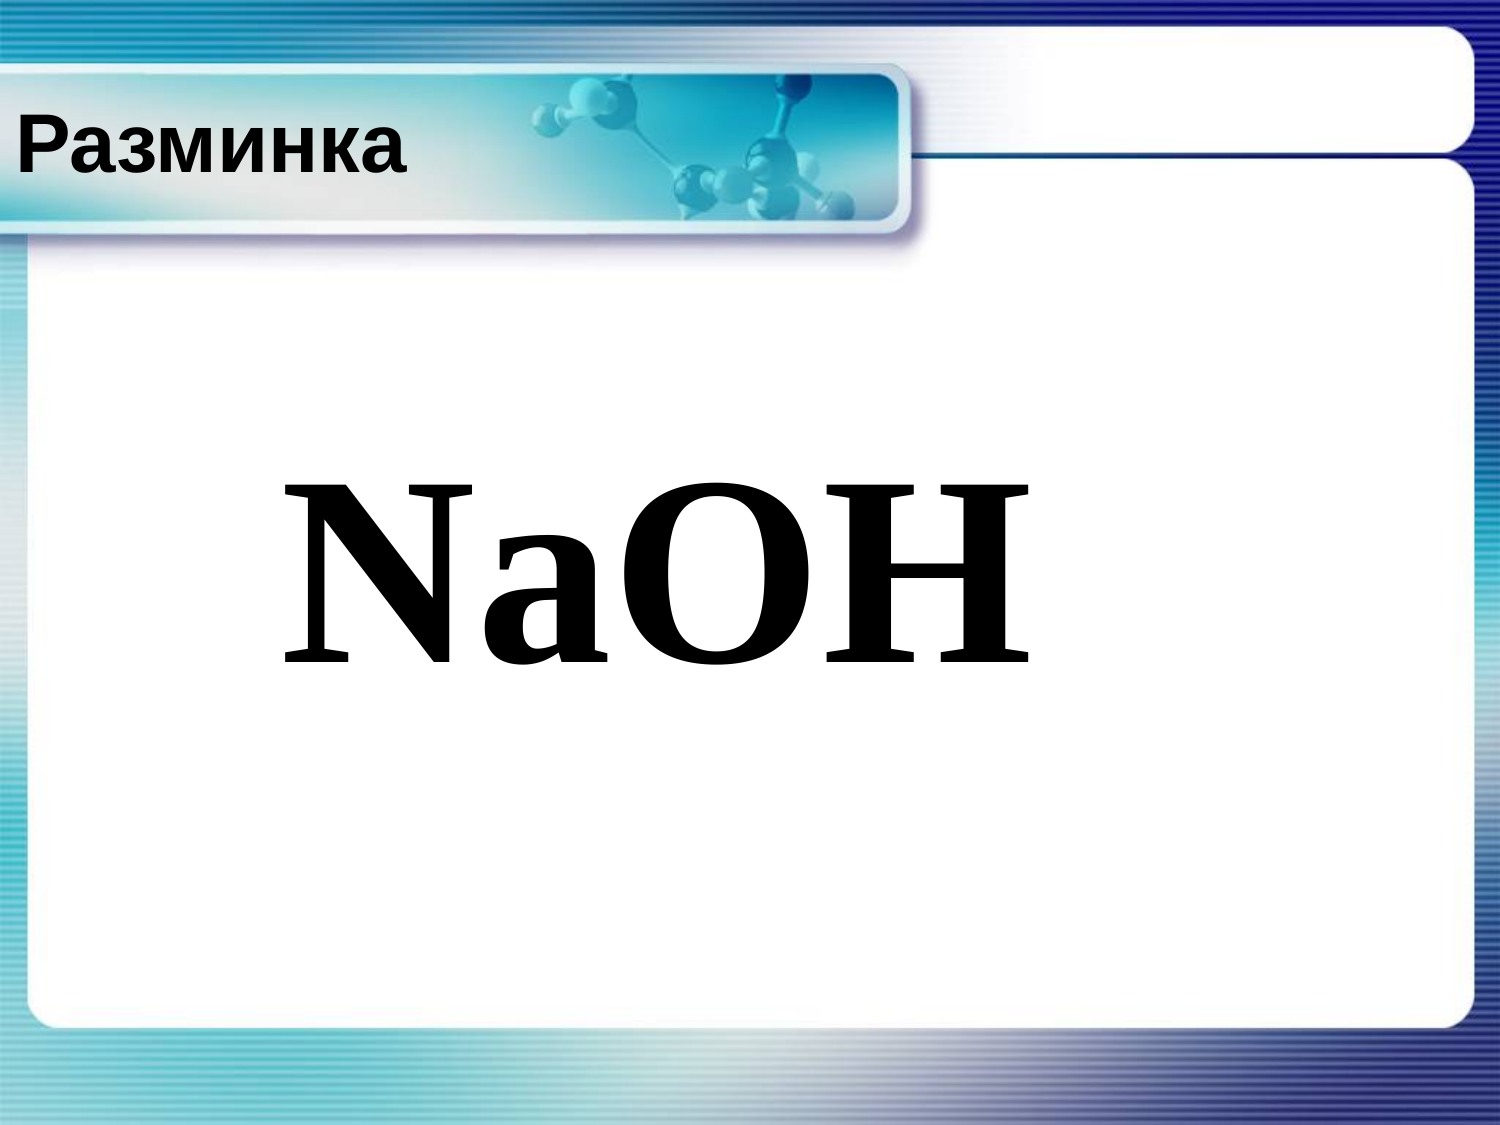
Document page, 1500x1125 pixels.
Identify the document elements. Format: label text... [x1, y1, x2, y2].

picture [0, 0, 1500, 1125]
title Разминка [0, 45, 1425, 233]
text_box NaOH [265, 384, 1152, 725]
